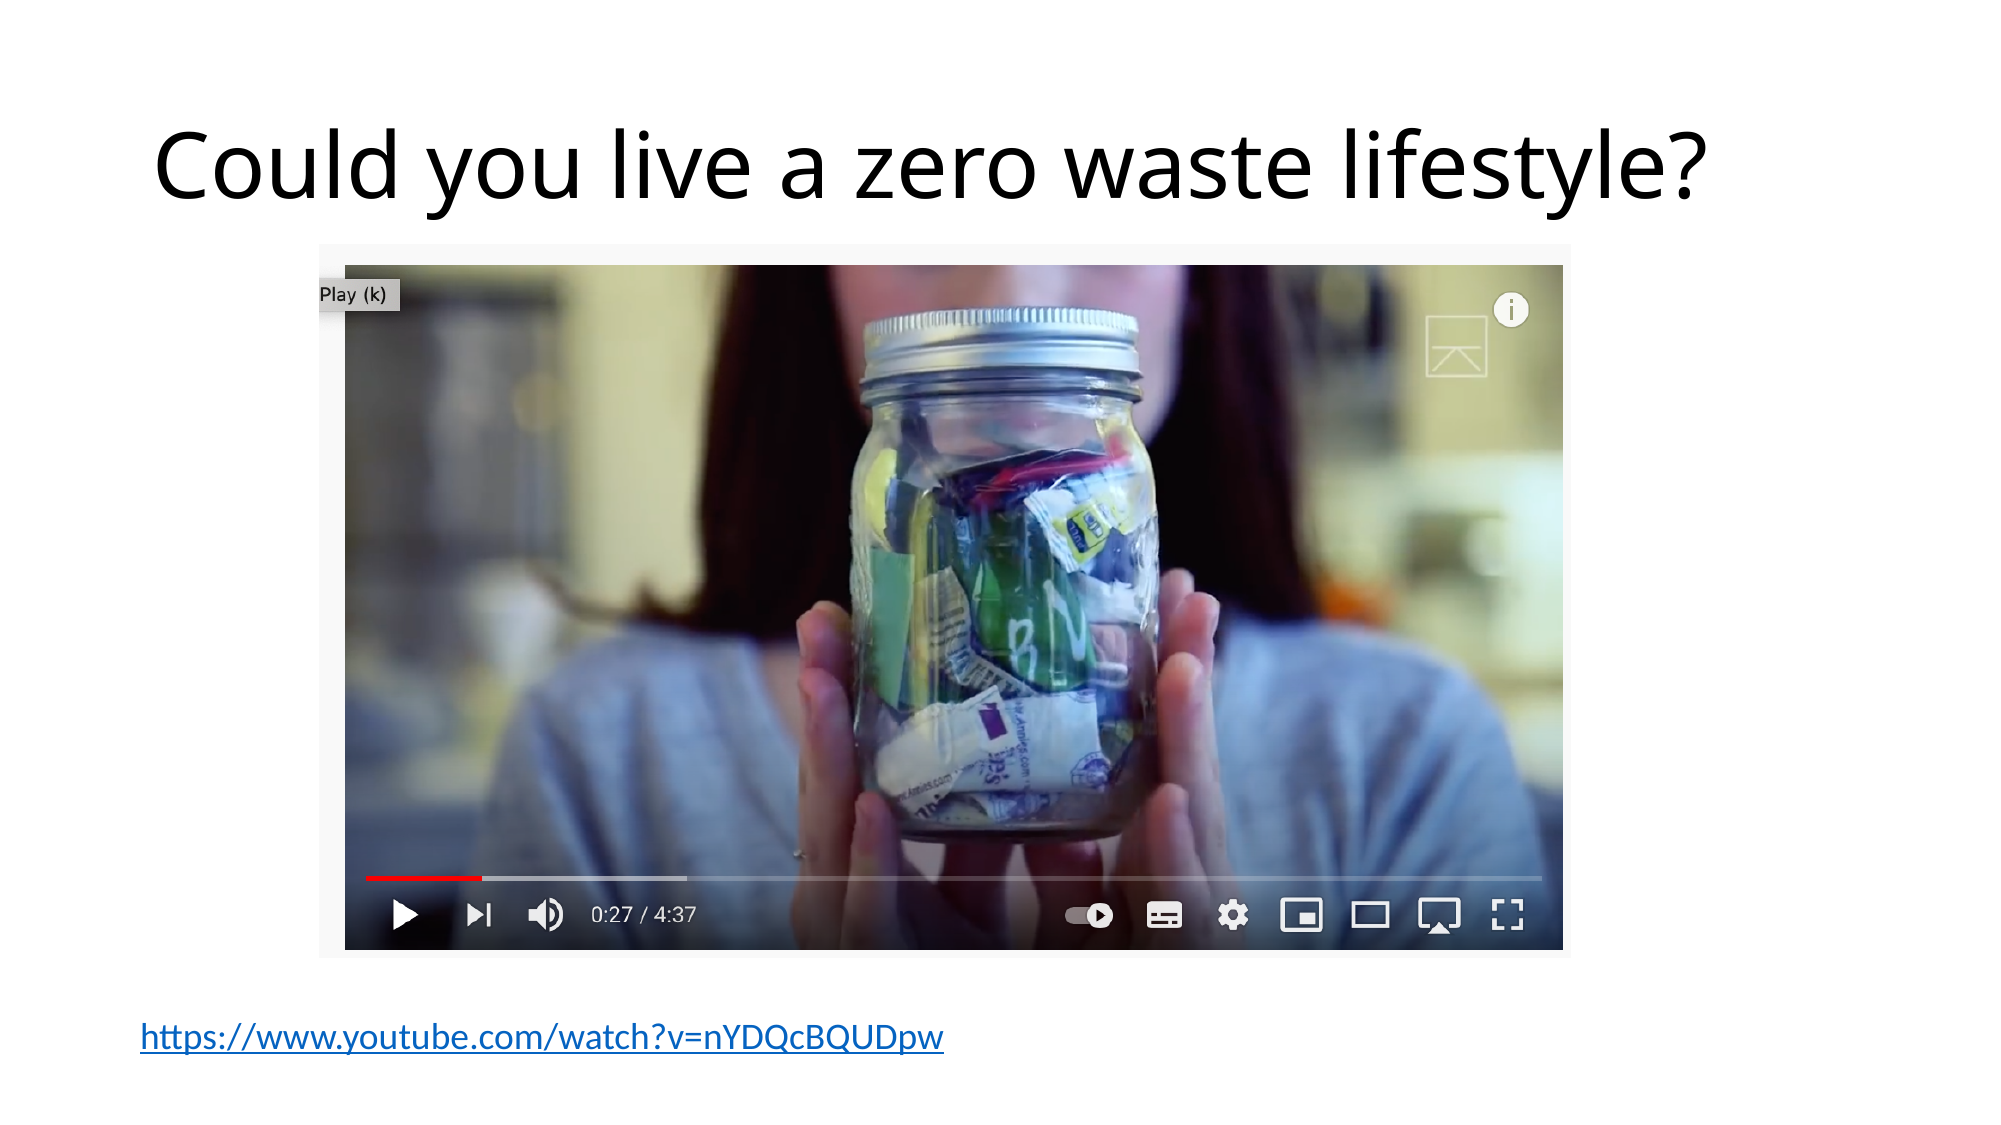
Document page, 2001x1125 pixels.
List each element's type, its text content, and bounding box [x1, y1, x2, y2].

text_box https://www.youtube.com/watch?v=nYDQcBQUDpw [125, 1004, 960, 1110]
title Could you live a zero waste lifestyle? [137, 59, 1863, 278]
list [319, 244, 1571, 958]
